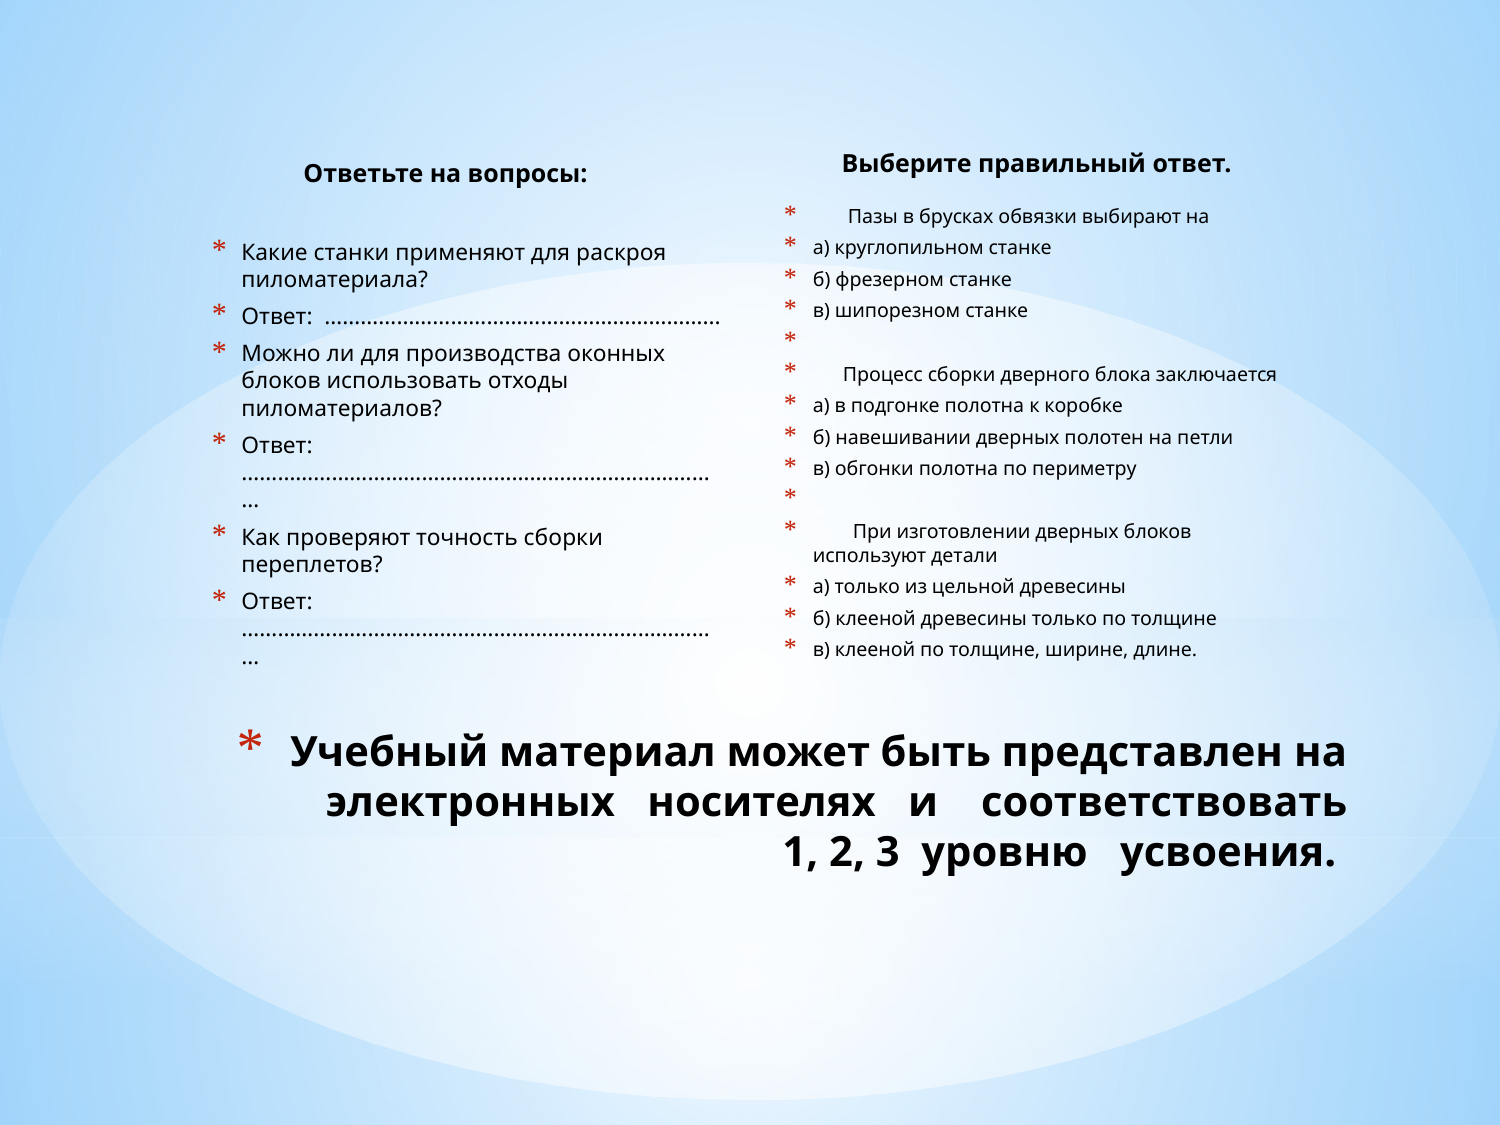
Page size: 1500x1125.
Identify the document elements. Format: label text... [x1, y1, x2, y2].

list Какие станки применяют для раскроя пиломатериала? Ответ: ………………………………………………………... Можно ли для производства оконных блоков использовать отходы пиломатериалов? Ответ: ……………………………………………………………………… Как проверяют точность сборки переплетов? Ответ: ……………………………………………………………………… [189, 229, 739, 680]
list Выберите правильный ответ. [762, 125, 1312, 291]
list Пазы в брусках обвязки выбирают на а) круглопильном станке б) фрезерном станке в) шипорезном станке Процесс сборки дверного блока заключается а) в подгонке полотна к коробке б) навешивании дверных полотен на петли в) обгонки полотна по периметру При изготовлении дверных блоков используют детали а) только из цельной древесины б) клееной древесины только по толщине в) клееной по толщине, ширине, длине. [761, 196, 1311, 680]
list Ответьте на вопросы: [171, 54, 721, 237]
title Учебный материал может быть представлен на электронных носителях и соответствовать 1, 2, 3 уровню усвоения. [112, 717, 1363, 905]
